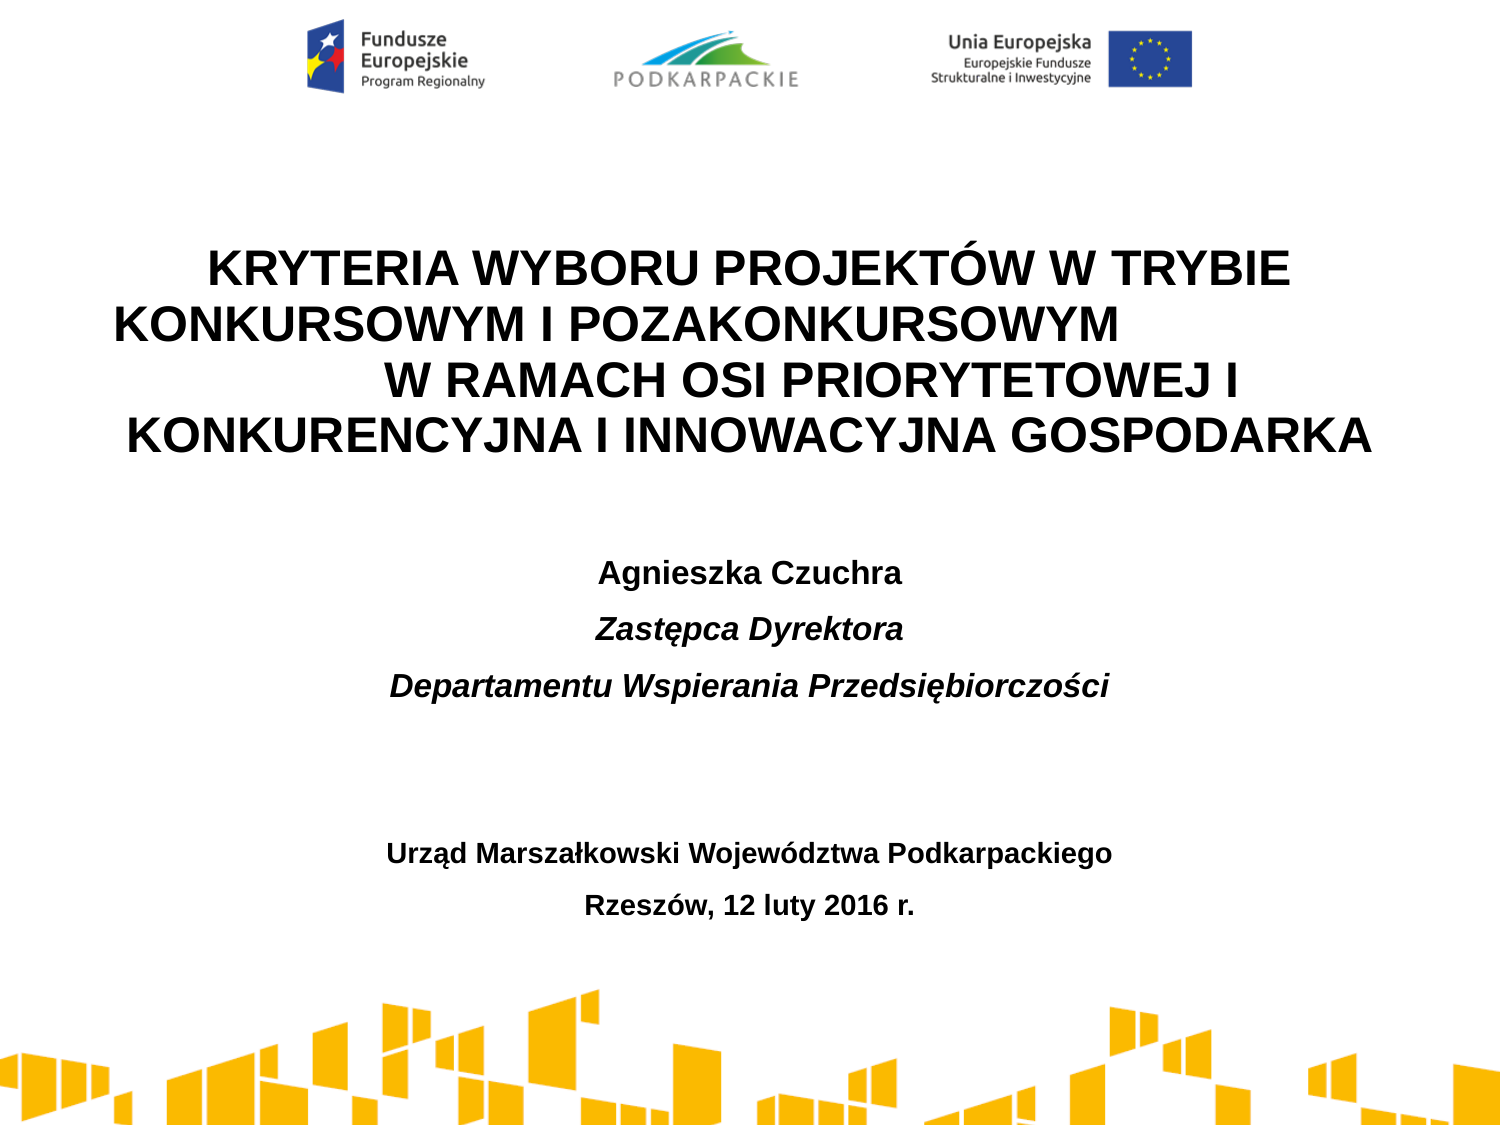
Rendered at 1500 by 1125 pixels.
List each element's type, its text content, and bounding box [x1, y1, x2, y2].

subtitle Agnieszka Czuchra Zastępca Dyrektora Departamentu Wspierania Przedsiębiorczości Urząd Marszałkowski Województwa Podkarpackiego Rzeszów, 12 luty 2016 r. [224, 550, 1276, 839]
title KRYTERIA WYBORU PROJEKTÓW W TRYBIE KONKURSOWYM I POZAKONKURSOWYM W RAMACH OSI PRIORYTETOWEJ I KONKURENCYJNA I INNOWACYJNA GOSPODARKA [112, 231, 1388, 474]
picture [276, 0, 1222, 123]
